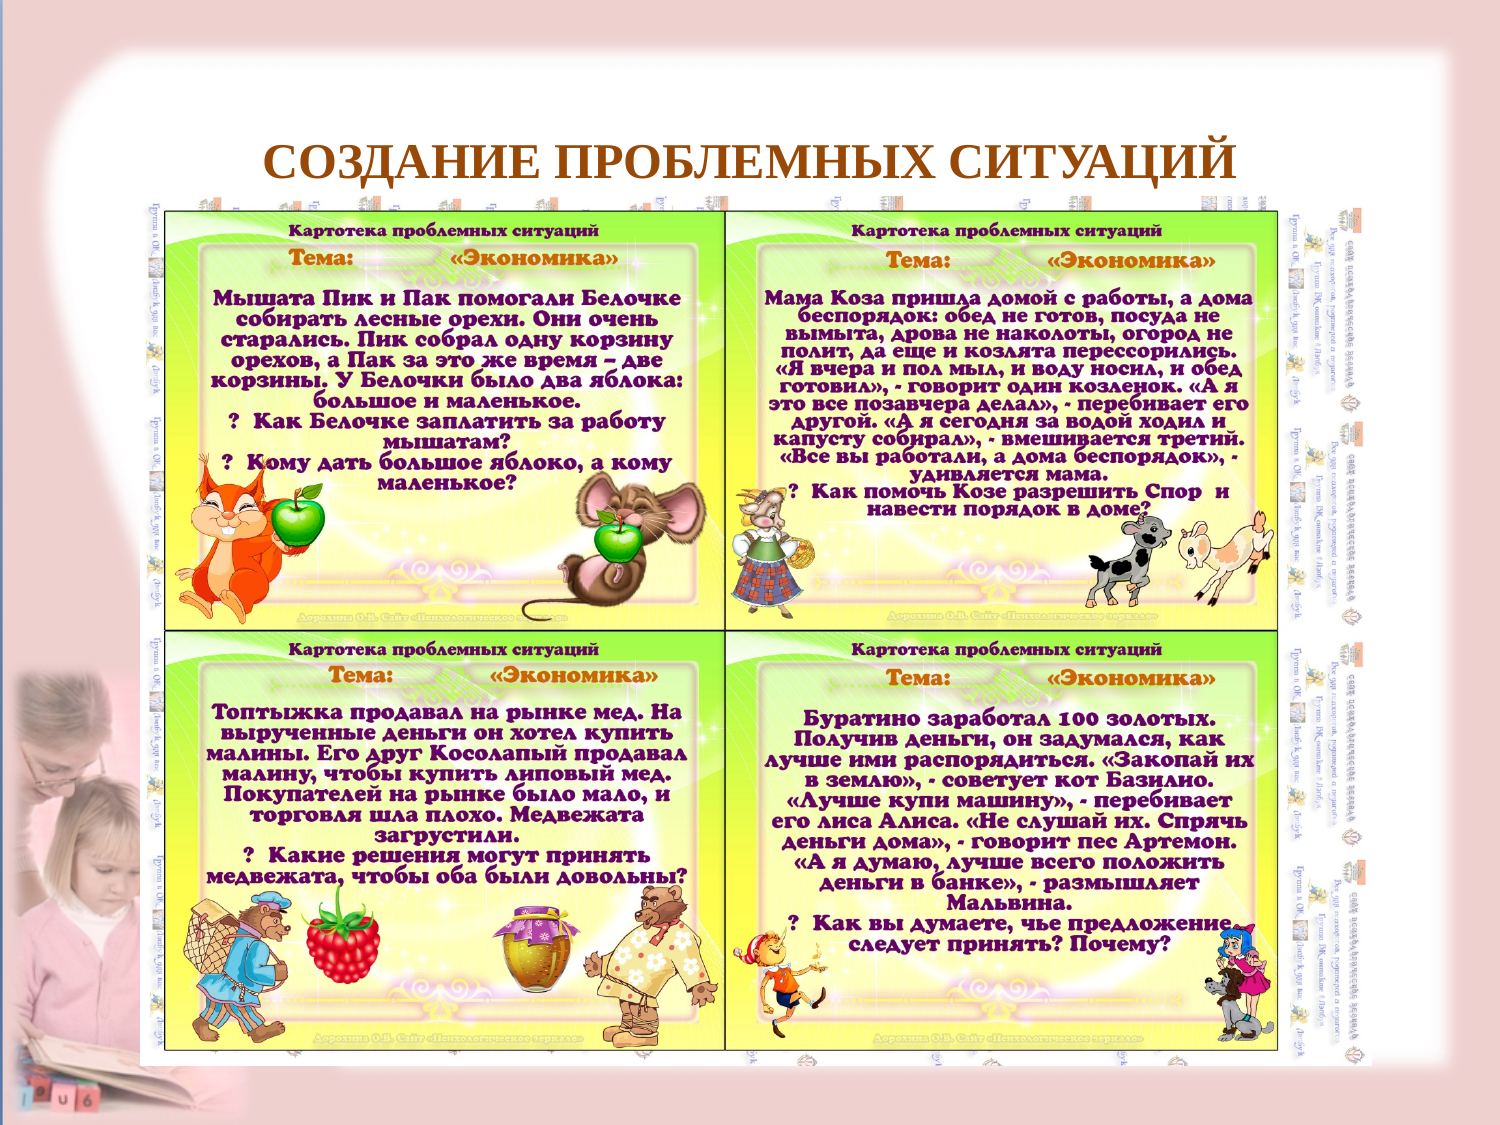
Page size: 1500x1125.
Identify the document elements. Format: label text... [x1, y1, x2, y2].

title СОЗДАНИЕ ПРОБЛЕМНЫХ СИТУАЦИЙ [75, 70, 1425, 247]
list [140, 195, 1372, 1066]
picture [0, 0, 1500, 1125]
